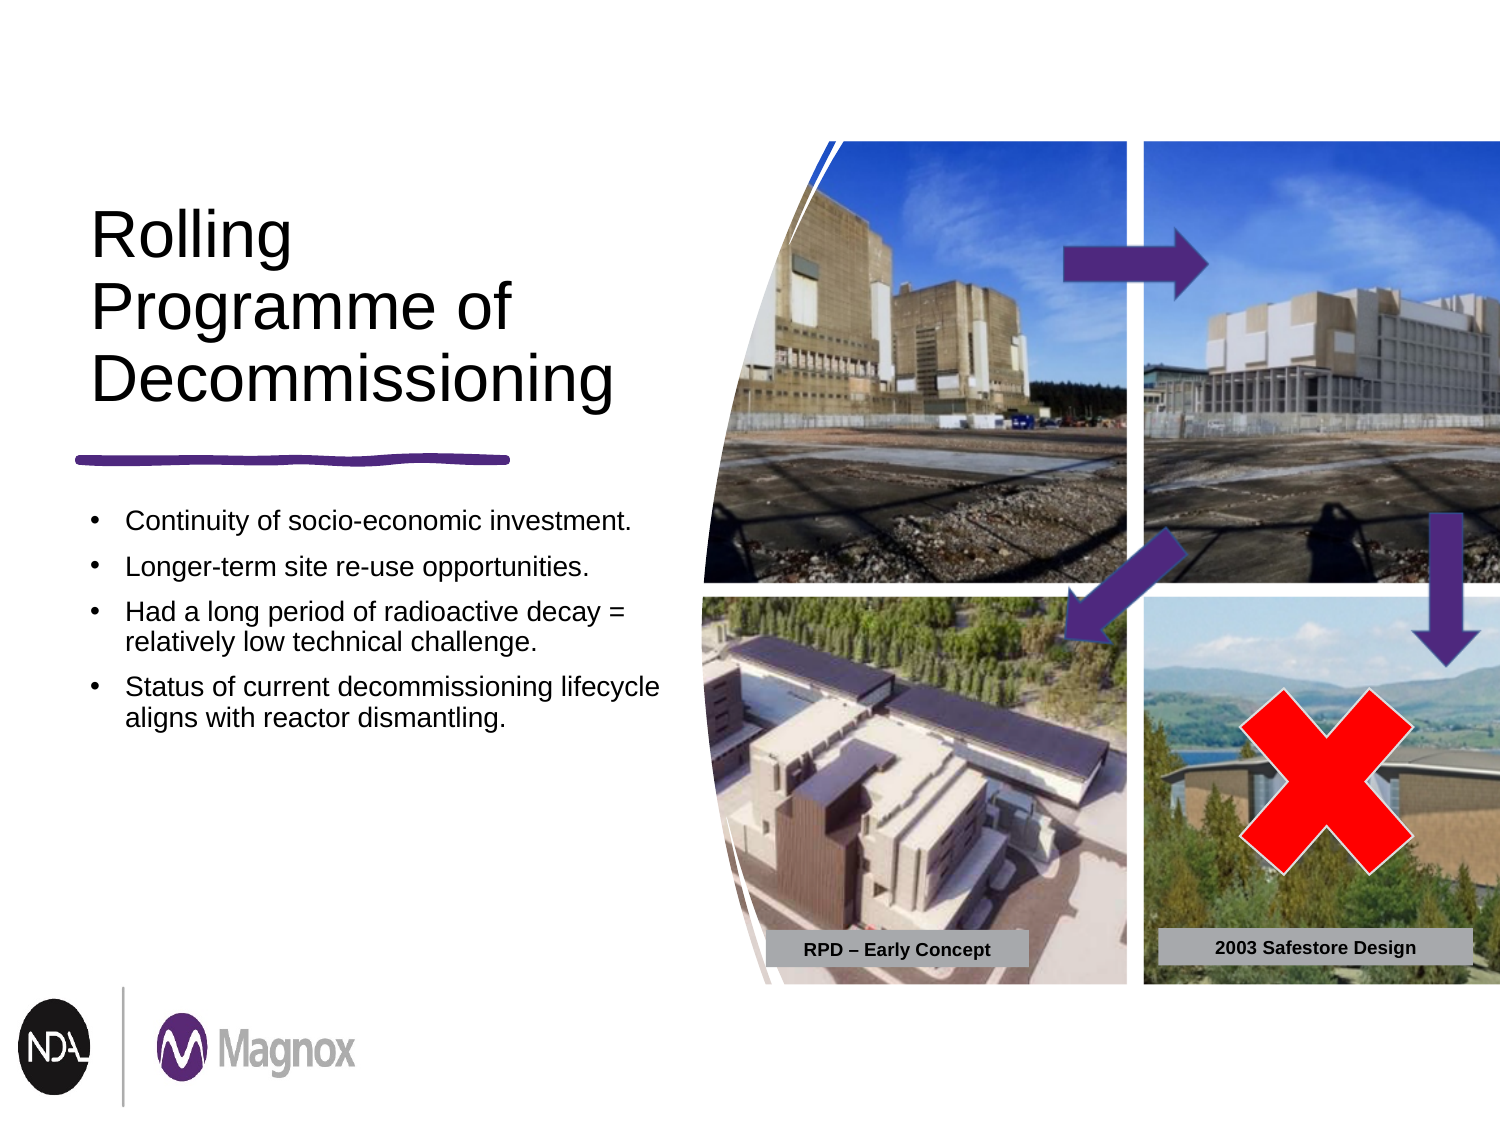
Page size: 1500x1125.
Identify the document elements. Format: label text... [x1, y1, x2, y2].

picture [0, 985, 370, 1121]
text_box Continuity of socio-economic investment. Longer-term site re-use opportunities. Had a long period of radioactive decay = relatively low technical challenge. Status of current decommissioning lifecycle aligns with reactor dismantling. [78, 500, 685, 865]
text_box [77, 455, 508, 464]
text_box Rolling Programme of Decommissioning [78, 180, 634, 422]
picture [701, 140, 1500, 985]
text_box [0, 140, 701, 985]
